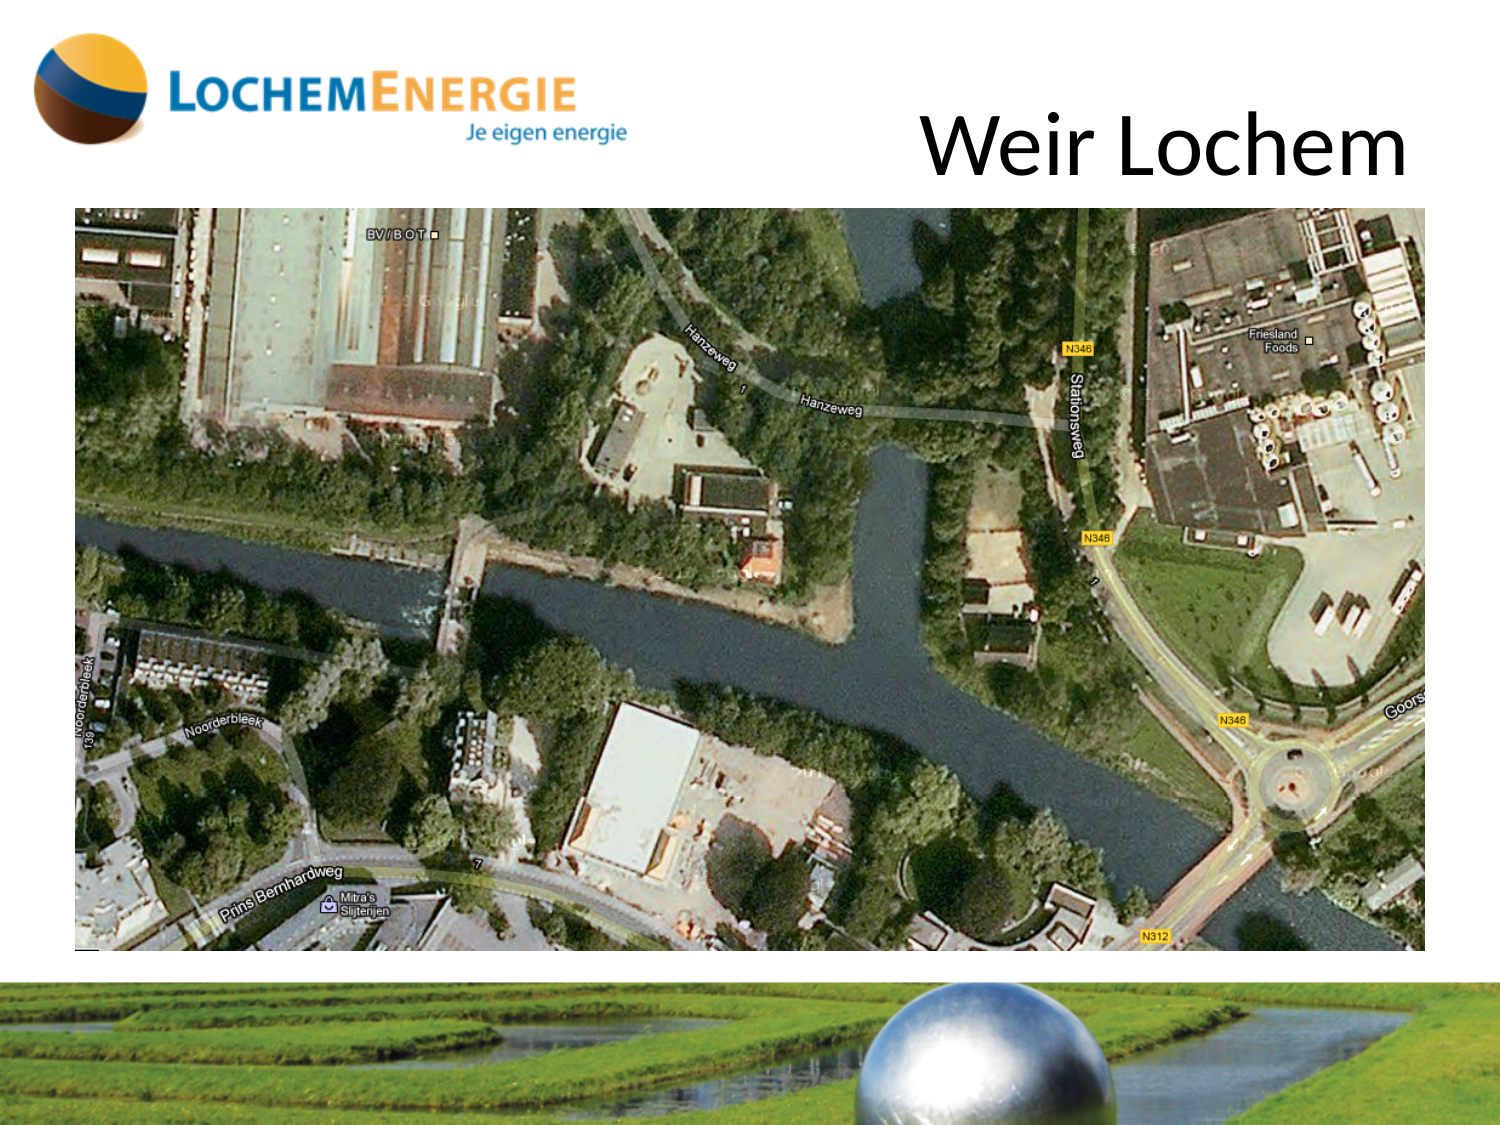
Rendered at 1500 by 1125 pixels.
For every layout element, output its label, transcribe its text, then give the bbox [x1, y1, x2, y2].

title Weir Lochem [75, 45, 1425, 207]
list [74, 208, 1426, 952]
picture [0, 0, 1500, 1125]
